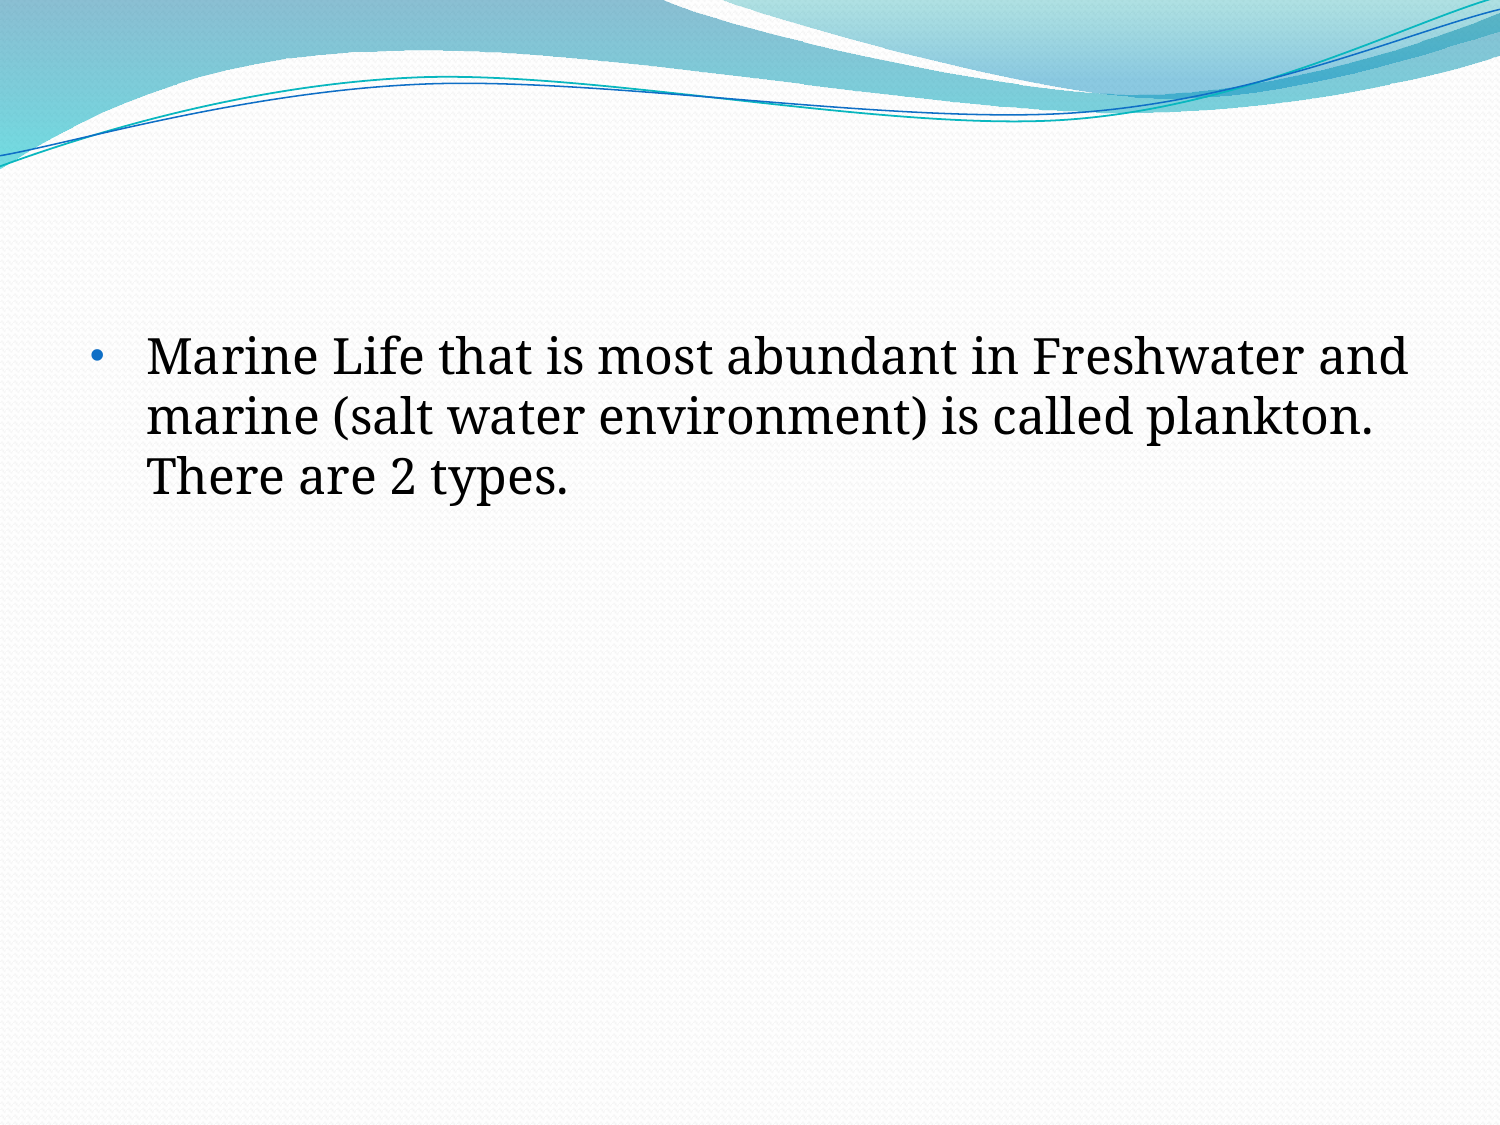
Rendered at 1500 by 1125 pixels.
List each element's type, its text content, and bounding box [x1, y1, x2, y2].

list Marine Life that is most abundant in Freshwater and marine (salt water environment) is called plankton. There are 2 types. [75, 317, 1425, 1038]
